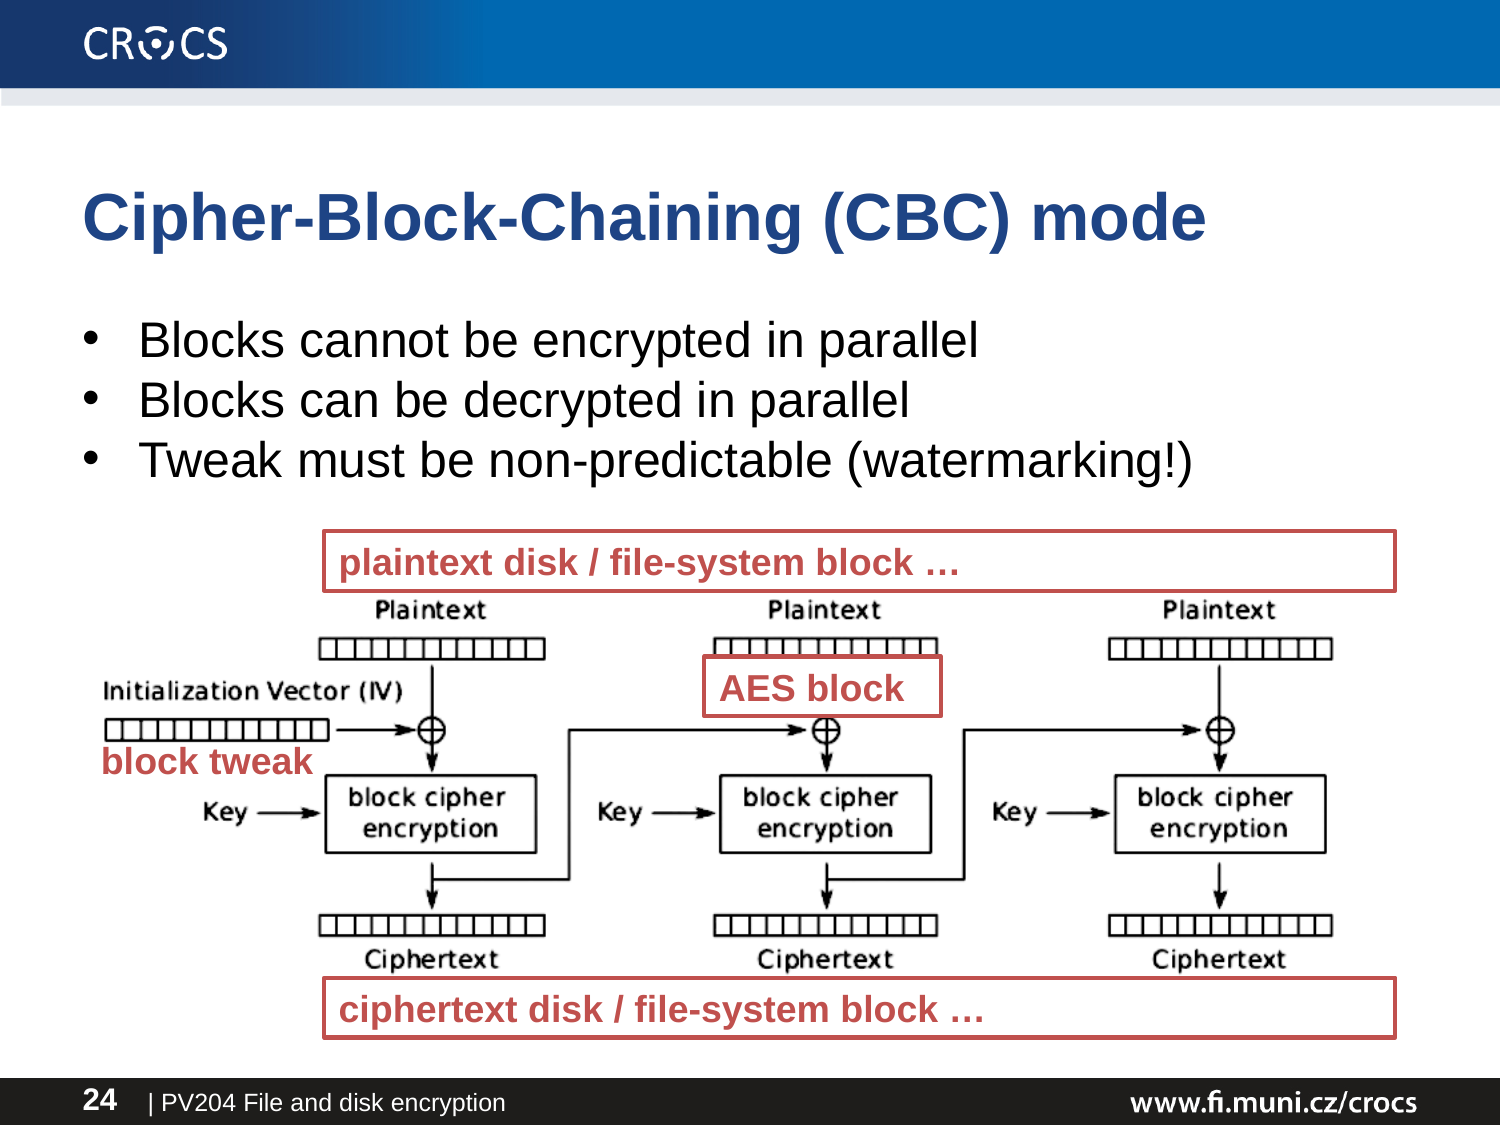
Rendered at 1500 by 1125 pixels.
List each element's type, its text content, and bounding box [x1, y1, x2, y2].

text_box Blocks cannot be encrypted in parallel Blocks can be decrypted in parallel Tweak must be non-predictable (watermarking!) [82, 307, 1433, 988]
picture [0, 0, 1500, 1125]
text_box 24 [82, 1078, 147, 1125]
text_box plaintext disk / file-system block … [324, 530, 1396, 591]
text_box ciphertext disk / file-system block … [324, 977, 1396, 1038]
text_box Cipher-Block-Chaining (CBC) mode [82, 148, 1433, 279]
text_box | PV204 File and disk encryption [147, 1078, 623, 1125]
